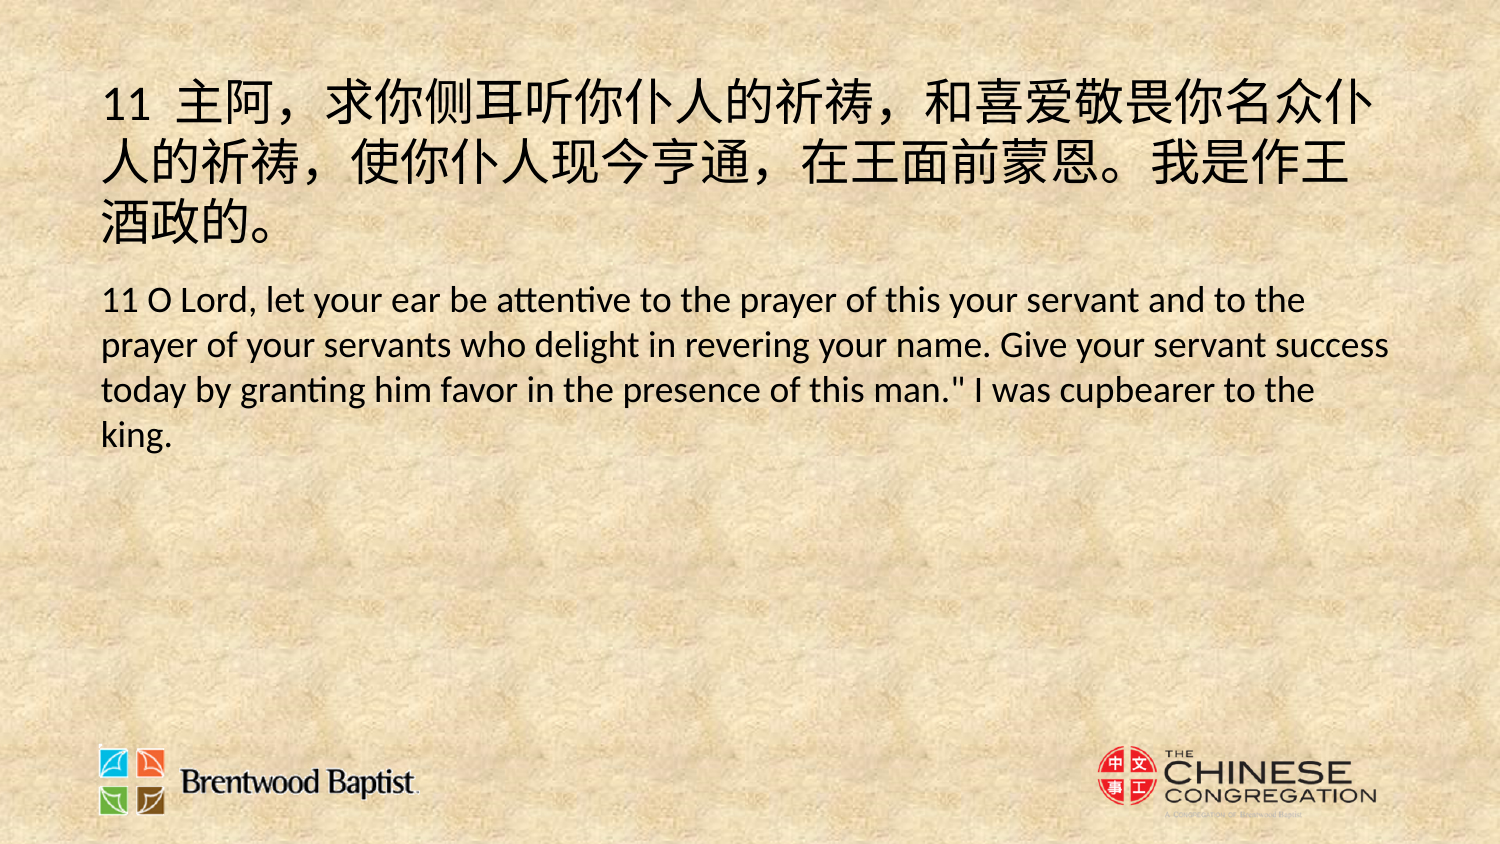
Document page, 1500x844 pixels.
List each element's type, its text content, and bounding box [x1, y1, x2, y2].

picture [0, 0, 1500, 844]
text_box 11 主阿，求你侧耳听你仆人的祈祷，和喜爱敬畏你名众仆人的祈祷，使你仆人现今亨通，在王面前蒙恩。我是作王酒政的。 11 O Lord, let your ear be attentive to the prayer of this your servant and to the prayer of your servants who delight in revering your name. Give your servant success today by granting him favor in the presence of this man." I was cupbearer to the king. [85, 62, 1407, 508]
